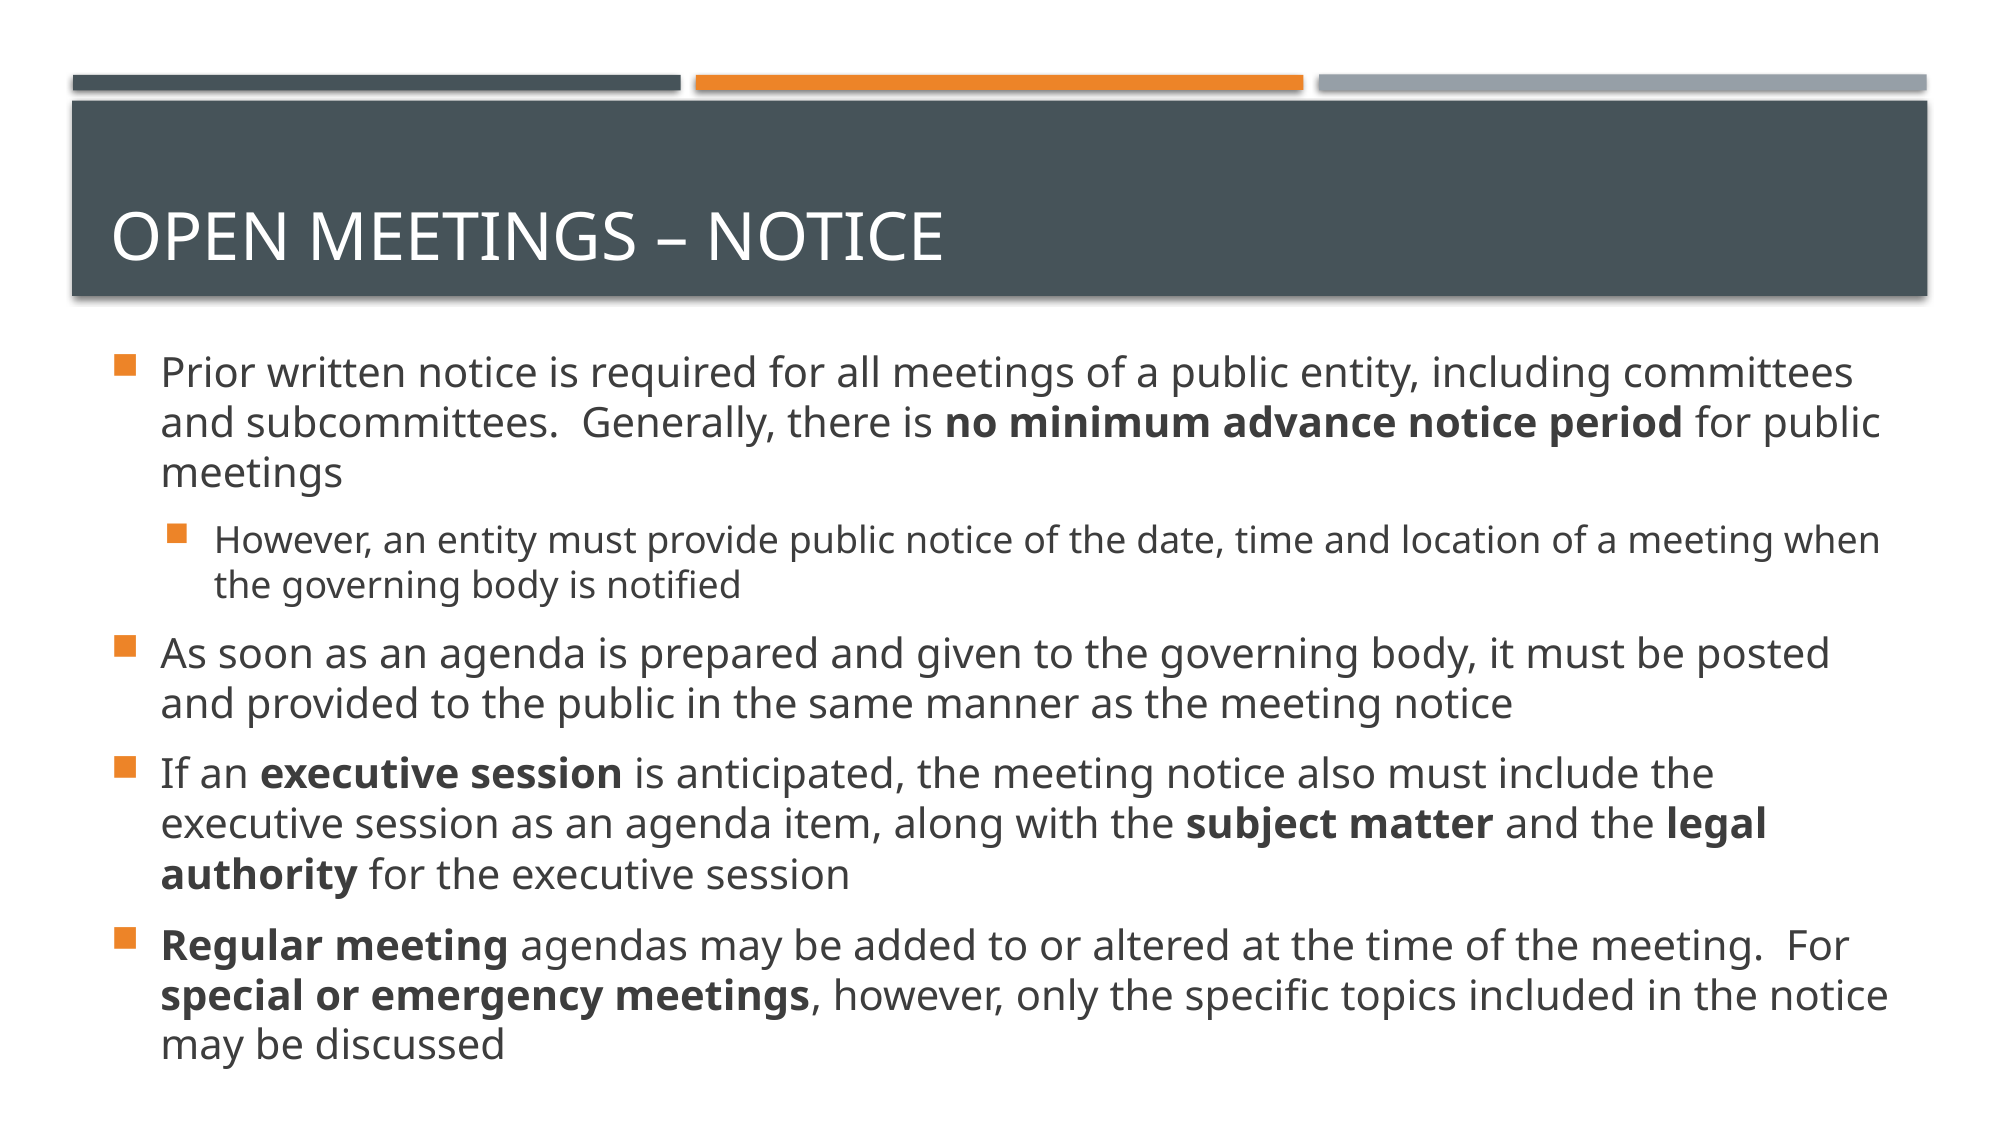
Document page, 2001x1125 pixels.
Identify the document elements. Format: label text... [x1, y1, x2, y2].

list Prior written notice is required for all meetings of a public entity, including committees and subcommittees. Generally, there is no minimum advance notice period for public meetings However, an entity must provide public notice of the date, time and location of a meeting when the governing body is notified As soon as an agenda is prepared and given to the governing body, it must be posted and provided to the public in the same manner as the meeting notice If an executive session is anticipated, the meeting notice also must include the executive session as an agenda item, along with the subject matter and the legal authority for the executive session Regular meeting agendas may be added to or altered at the time of the meeting. For special or emergency meetings, however, only the specific topics included in the notice may be discussed [95, 338, 1905, 1091]
title Open meetings – notice [95, 115, 1905, 282]
